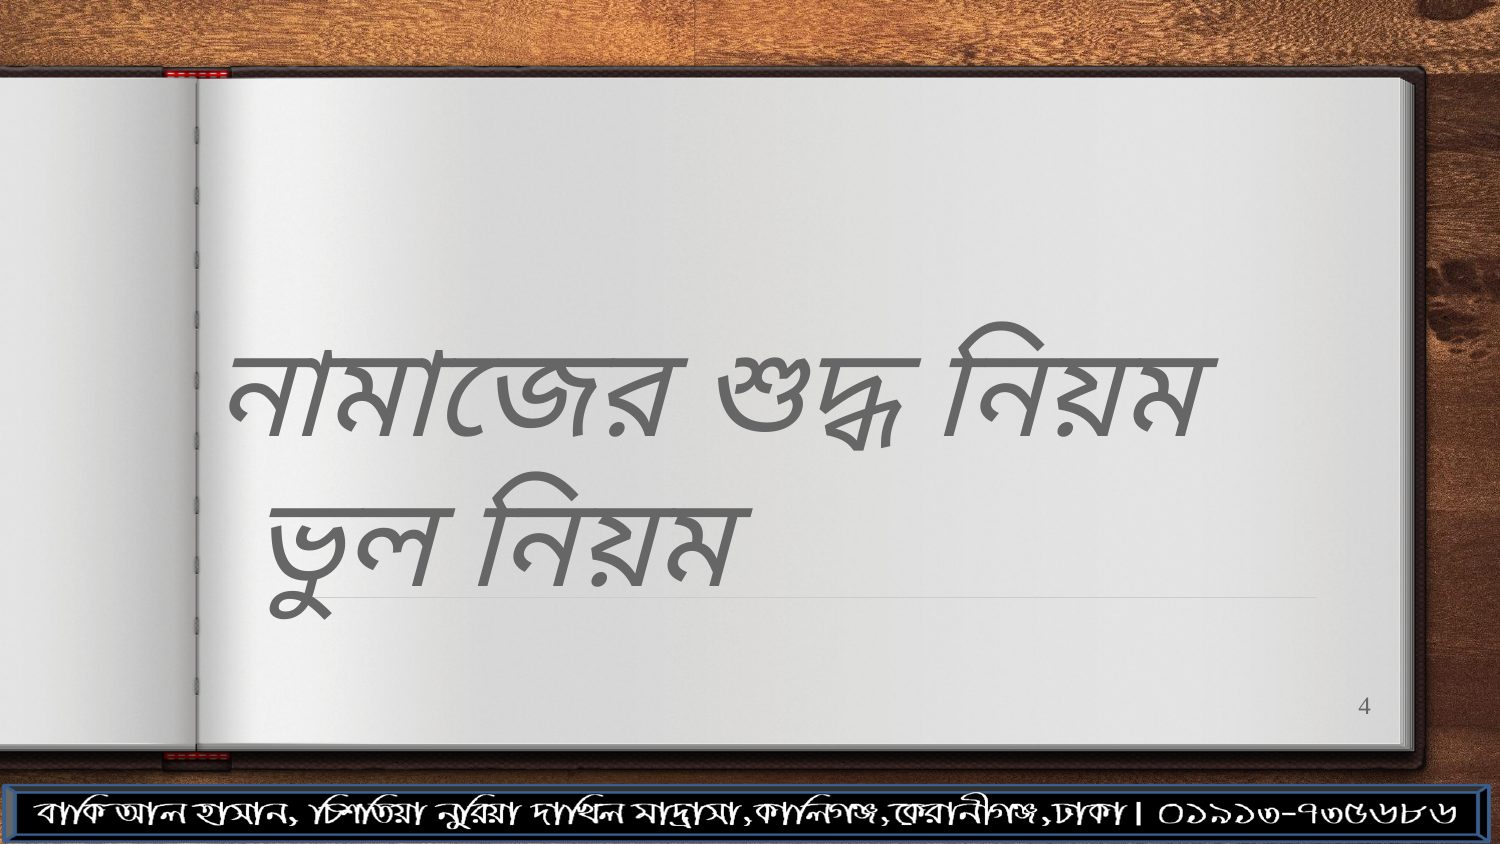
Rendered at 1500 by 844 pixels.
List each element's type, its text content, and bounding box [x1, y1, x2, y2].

list নামাজের শুদ্ধ নিয়ম ভুল নিয়ম [162, 296, 1377, 472]
slide_number 4 [1295, 672, 1386, 737]
picture [0, 0, 1500, 844]
